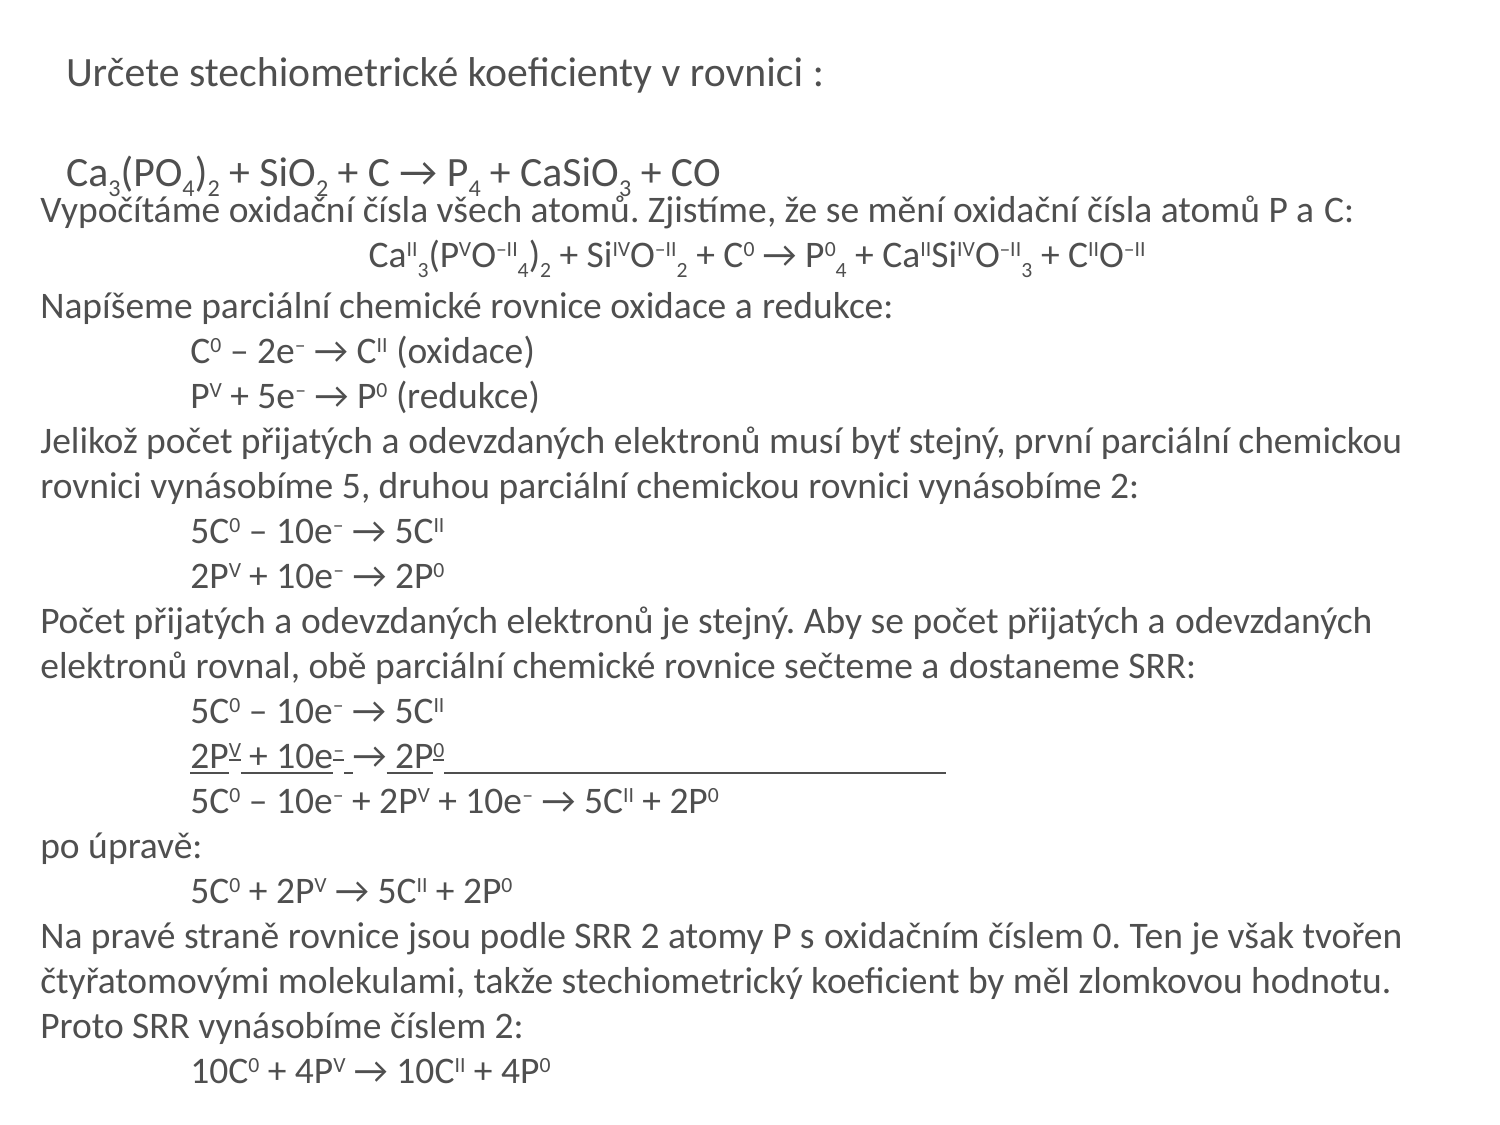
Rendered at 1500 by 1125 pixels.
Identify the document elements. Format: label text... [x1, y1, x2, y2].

text_box Vypočítáme oxidační čísla všech atomů. Zjistíme, že se mění oxidační čísla atomů P a C: CaII3(PVO–II4)2 + SiIVO–II2 + C0 → P04 + CaIISiIVO–II3 + CIIO–II Napíšeme parciální chemické rovnice oxidace a redukce: C0 – 2e– → CII (oxidace) PV + 5e– → P0 (redukce) Jelikož počet přijatých a odevzdaných elektronů musí byť stejný, první parciální chemickou rovnici vynásobíme 5, druhou parciální chemickou rovnici vynásobíme 2: 5C0 – 10e– → 5CII 2PV + 10e– → 2P0 Počet přijatých a odevzdaných elektronů je stejný. Aby se počet přijatých a odevzdaných elektronů rovnal, obě parciální chemické rovnice sečteme a dostaneme SRR: 5C0 – 10e– → 5CII 2PV + 10e– → 2P0 5C0 – 10e– + 2PV + 10e– → 5CII + 2P0 po úpravě: 5C0 + 2PV → 5CII + 2P0 Na pravé straně rovnice jsou podle SRR 2 atomy P s oxidačním číslem 0. Ten je však tvořen čtyřatomovými molekulami, takže stechiometrický koeficient by měl zlomkovou hodnotu. Proto SRR vynásobíme číslem 2: 10C0 + 4PV → 10CII + 4P0 [25, 177, 1489, 1099]
text_box Určete stechiometrické koeficienty v rovnici : Ca3(PO4)2 + SiO2 + C → P4 + CaSiO3 + CO [51, 37, 1463, 177]
